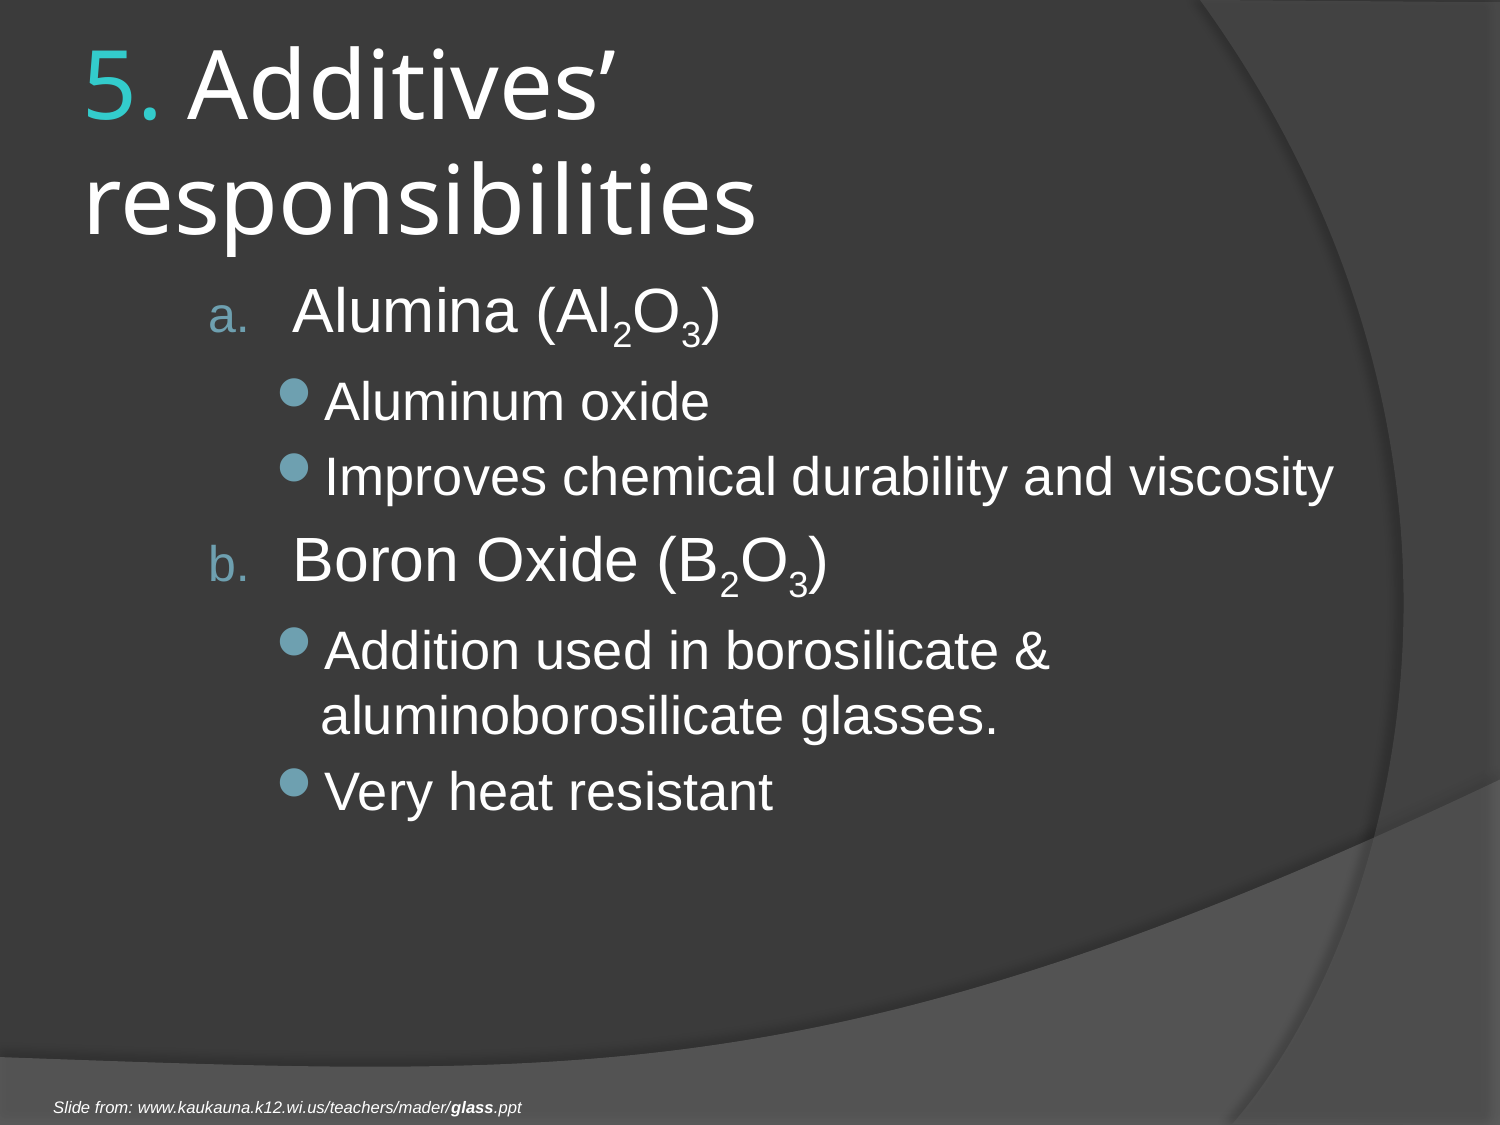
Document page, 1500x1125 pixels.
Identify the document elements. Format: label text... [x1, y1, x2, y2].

list Alumina (Al2O3) Aluminum oxide Improves chemical durability and viscosity Boron Oxide (B2O3) Addition used in borosilicate & aluminoborosilicate glasses. Very heat resistant [187, 262, 1413, 1005]
text_box Slide from: www.kaukauna.k12.wi.us/teachers/mader/glass.ppt [0, 1089, 575, 1125]
title 5. Additives’ responsibilities [75, 45, 1300, 233]
